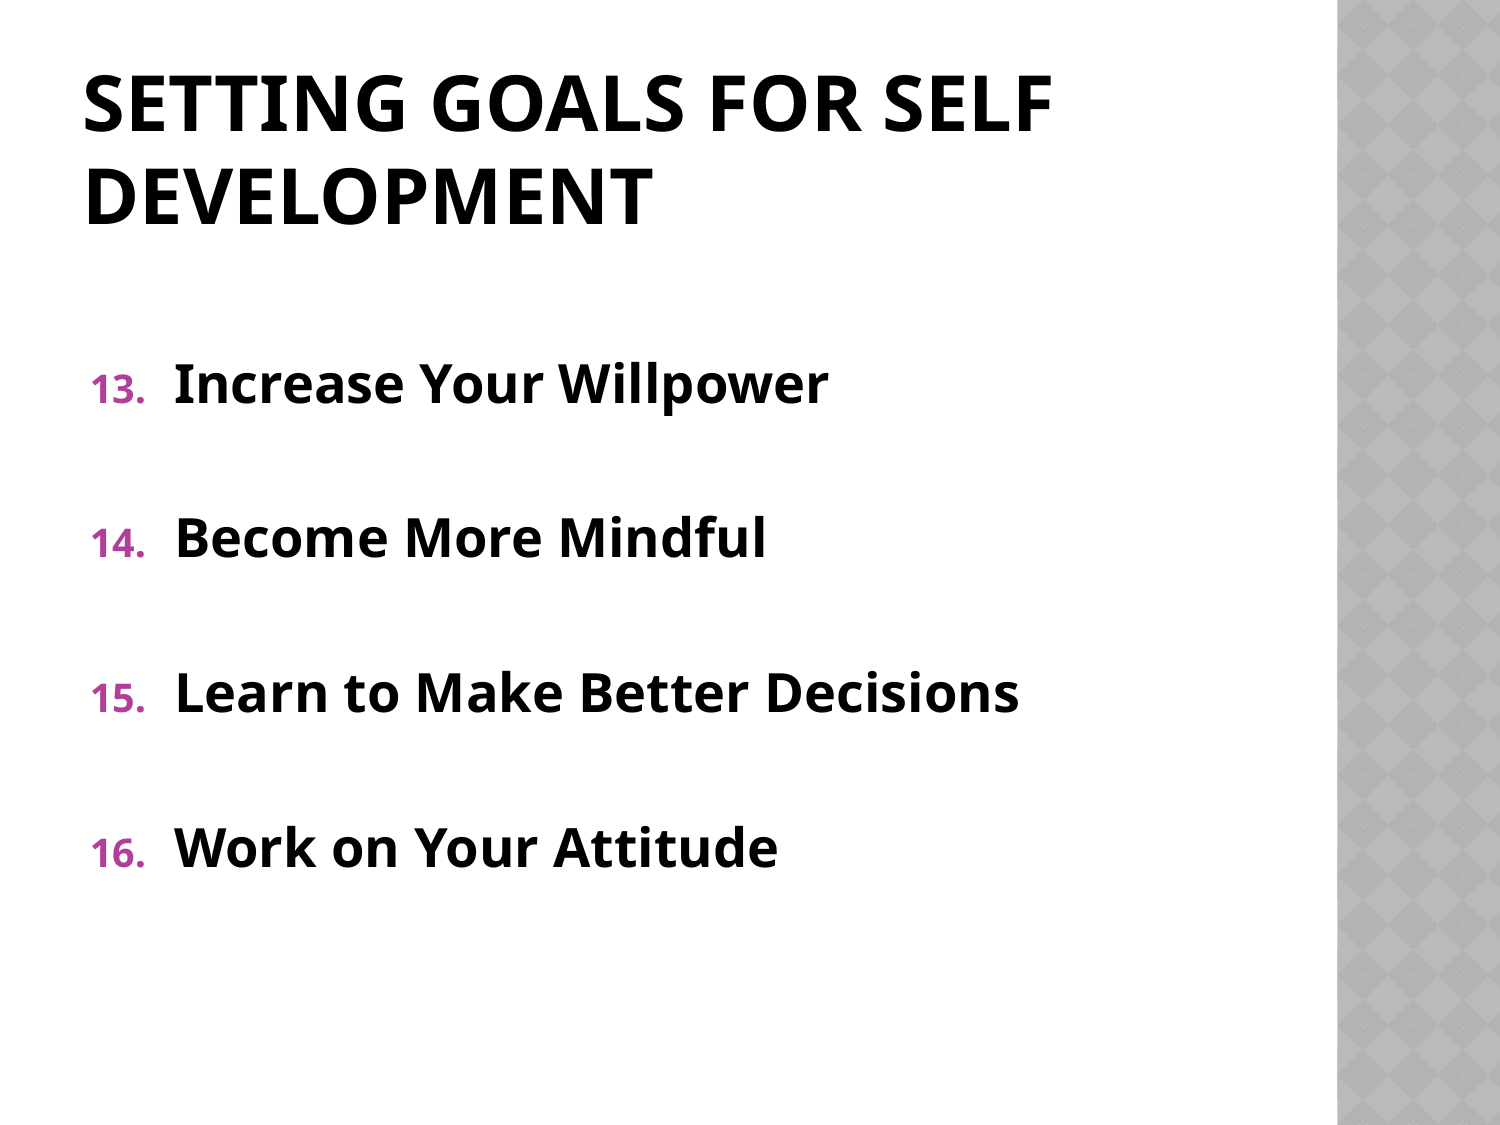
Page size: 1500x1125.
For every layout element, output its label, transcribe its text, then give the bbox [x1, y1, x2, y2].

title Setting goals for self development [75, 52, 1263, 240]
list Increase Your Willpower Become More Mindful Learn to Make Better Decisions Work on Your Attitude [75, 264, 1263, 1059]
